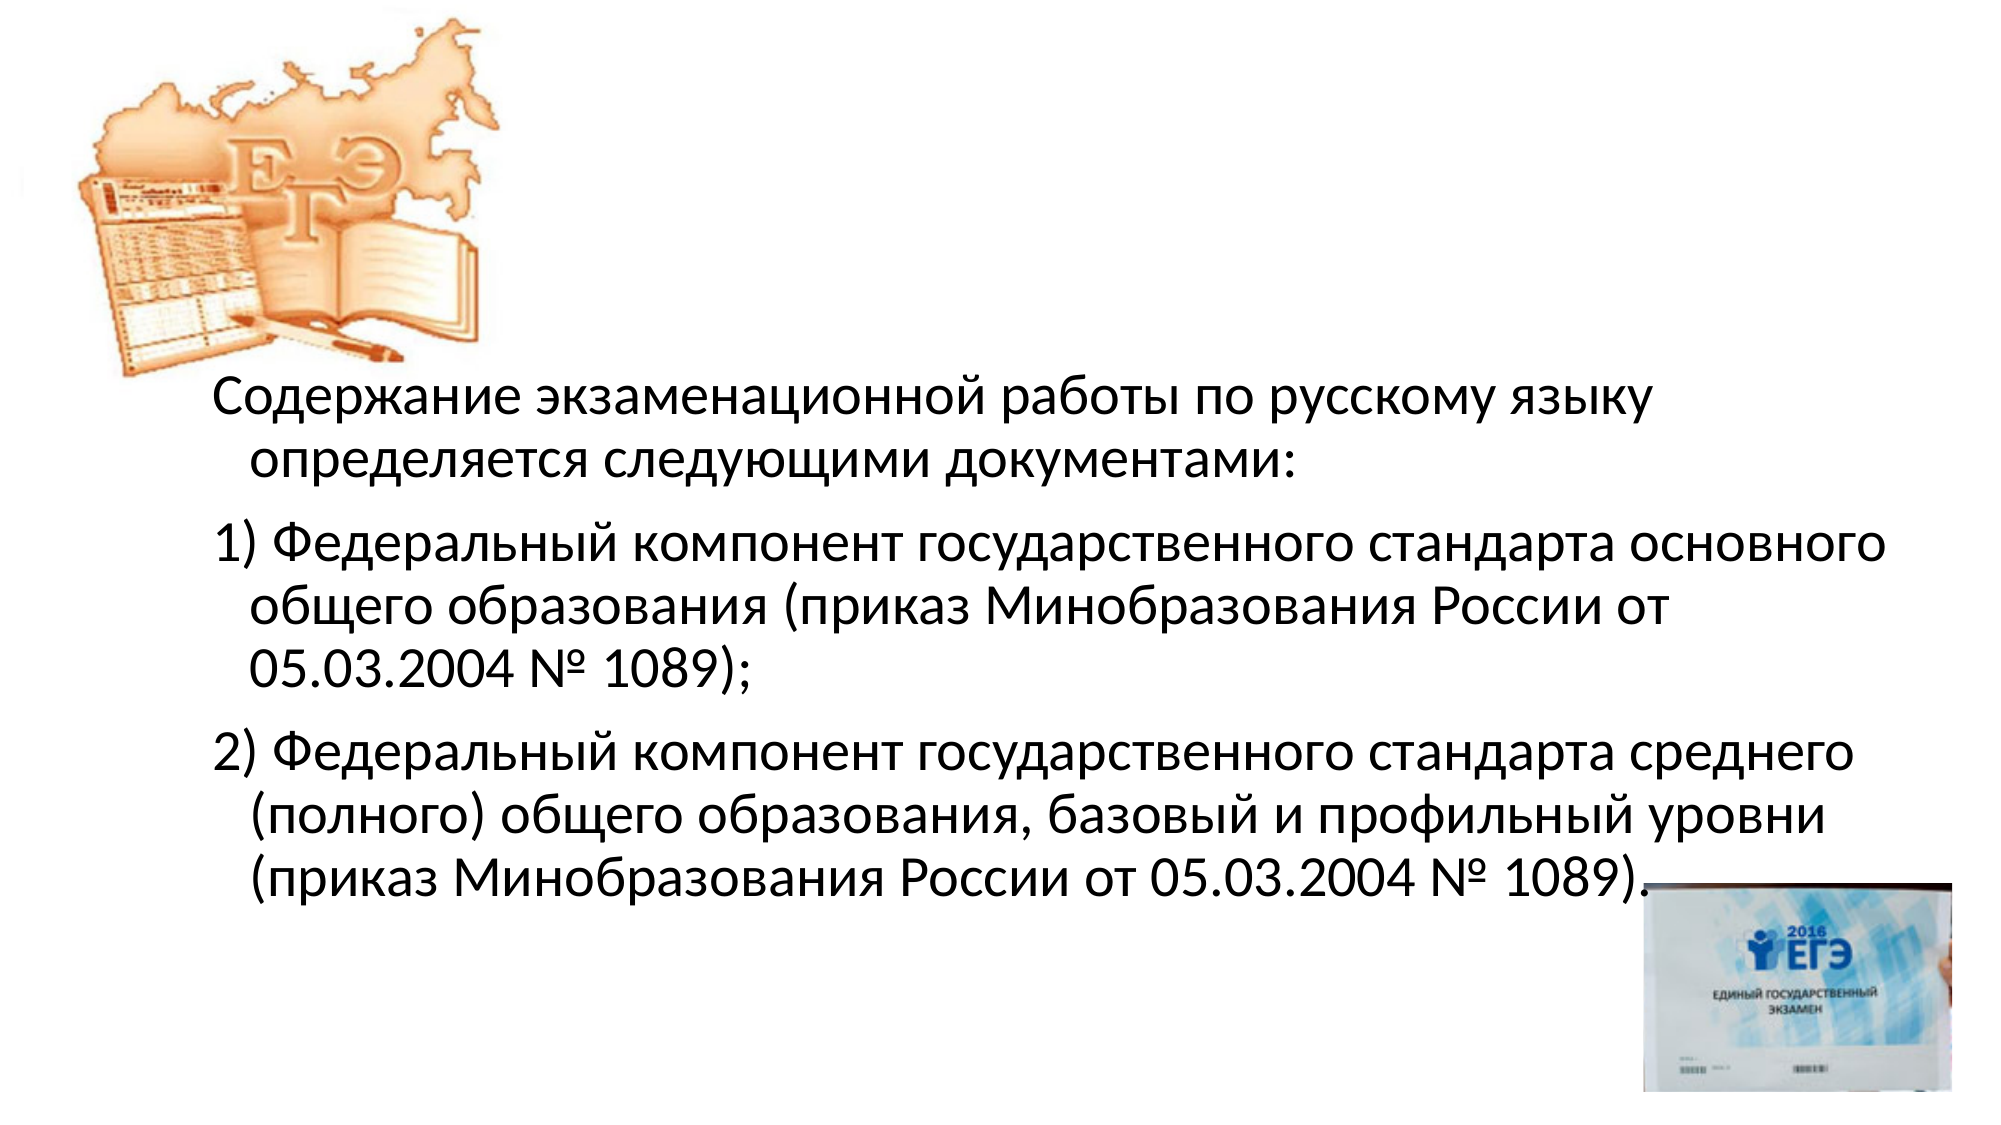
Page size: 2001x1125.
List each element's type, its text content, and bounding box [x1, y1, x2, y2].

picture [1643, 883, 1953, 1092]
list Содержание экзаменационной работы по русскому языку определяется следующими документами: 1) Федеральный компонент государственного стандарта основного общего образования (приказ Минобразования России от 05.03.2004 № 1089); 2) Федеральный компонент государственного стандарта среднего (полного) общего образования, базовый и профильный уровни (приказ Минобразования России от 05.03.2004 № 1089). [197, 357, 1923, 1071]
picture [0, 0, 594, 396]
